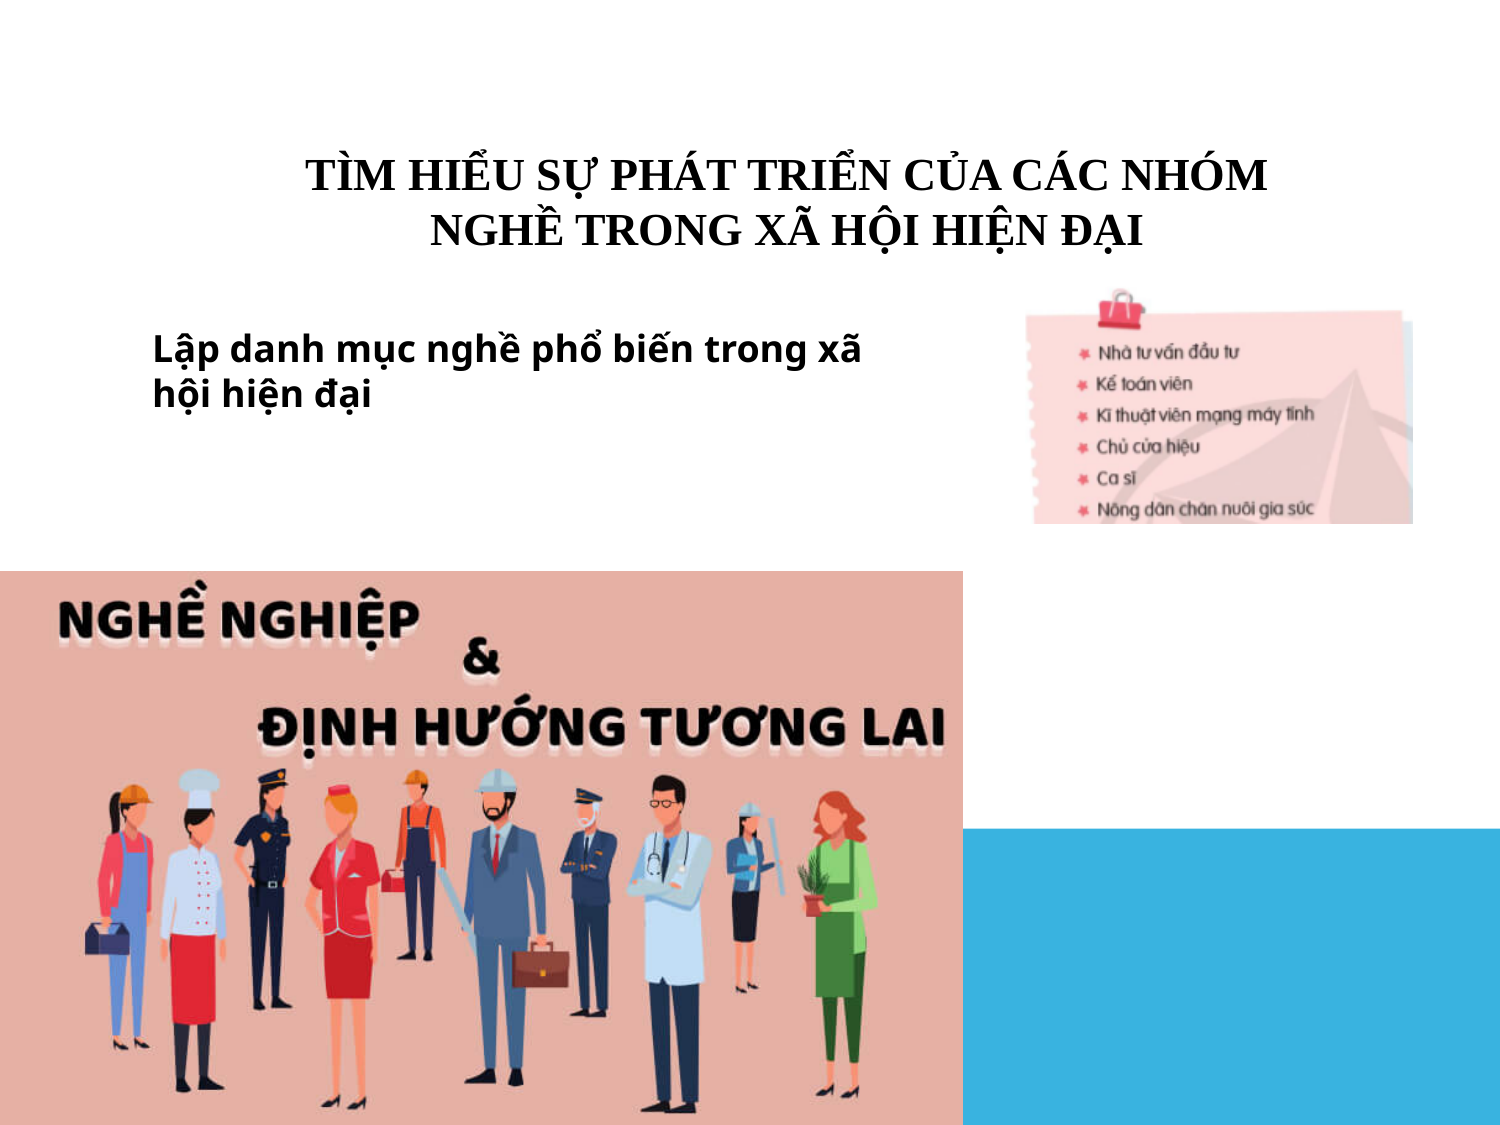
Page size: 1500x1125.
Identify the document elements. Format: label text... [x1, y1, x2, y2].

picture [1024, 276, 1413, 524]
text_box TÌM HIỂU SỰ PHÁT TRIỂN CỦA CÁC NHÓM NGHỀ TRONG XÃ HỘI HIỆN ĐẠI [275, 137, 1300, 263]
text_box Lập danh mục nghề phổ biến trong xã hội hiện đại [137, 317, 888, 423]
picture [0, 571, 963, 1125]
